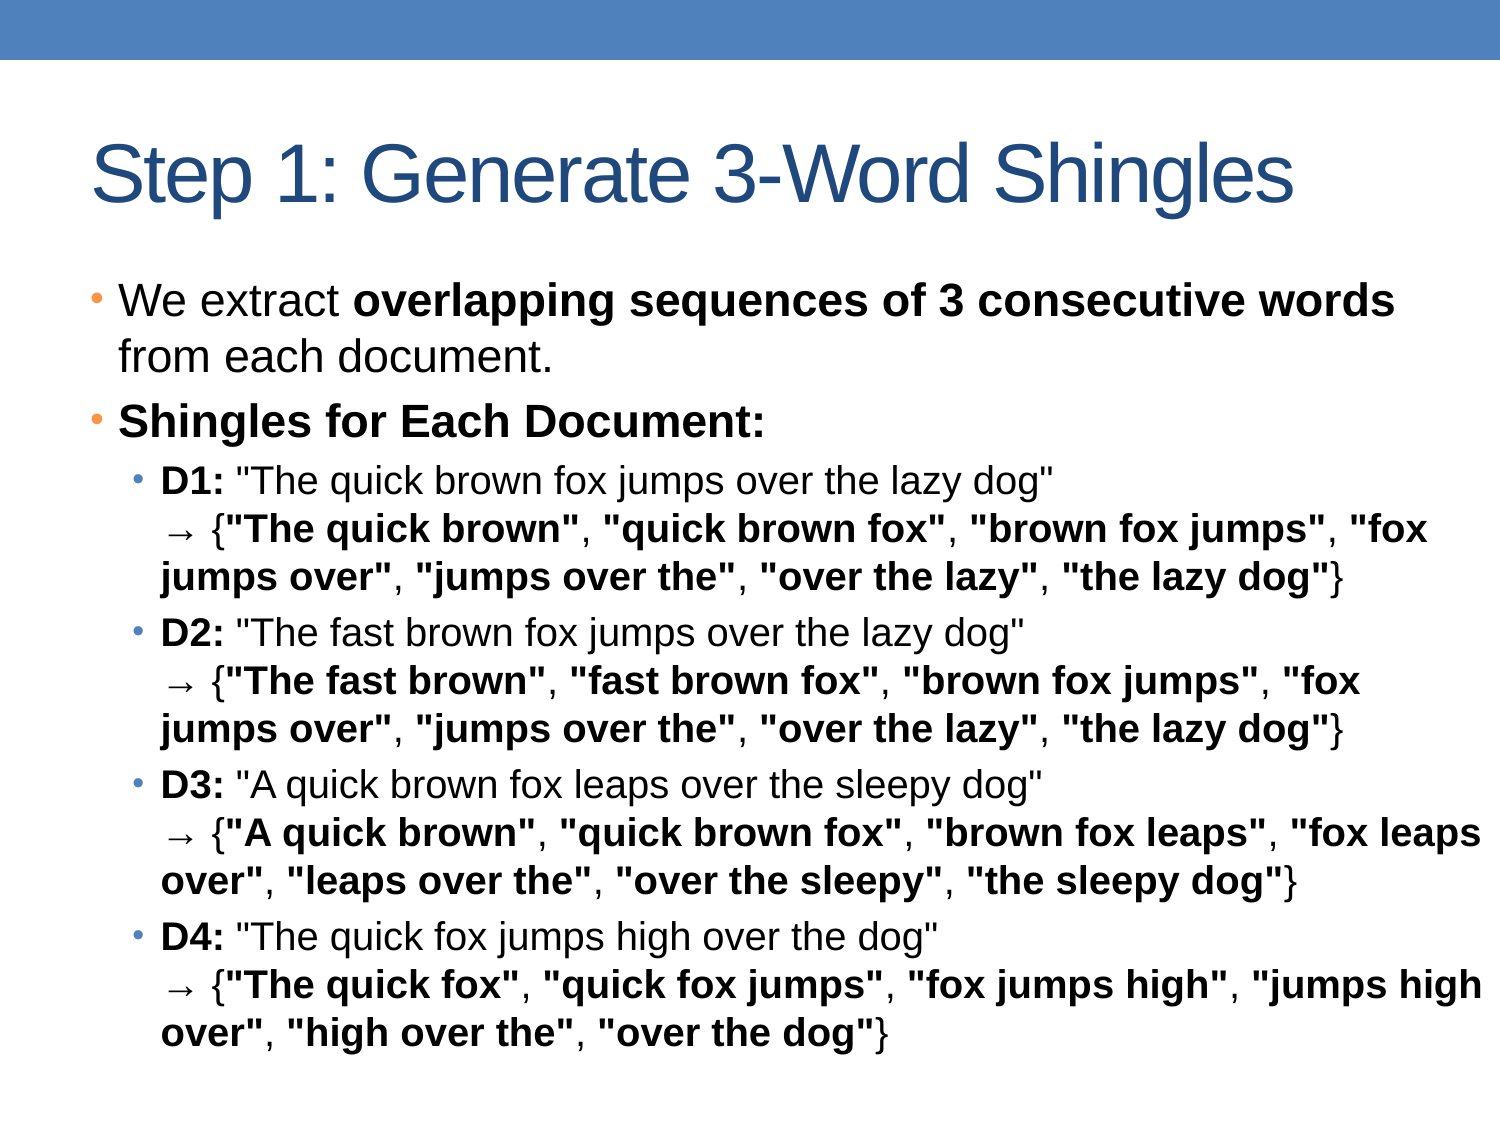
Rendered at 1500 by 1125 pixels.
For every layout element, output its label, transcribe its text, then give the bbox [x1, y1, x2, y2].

title Step 1: Generate 3-Word Shingles [75, 87, 1425, 250]
list We extract overlapping sequences of 3 consecutive words from each document. Shingles for Each Document: D1: "The quick brown fox jumps over the lazy dog" → {"The quick brown", "quick brown fox", "brown fox jumps", "fox jumps over", "jumps over the", "over the lazy", "the lazy dog"} D2: "The fast brown fox jumps over the lazy dog" → {"The fast brown", "fast brown fox", "brown fox jumps", "fox jumps over", "jumps over the", "over the lazy", "the lazy dog"} D3: "A quick brown fox leaps over the sleepy dog" → {"A quick brown", "quick brown fox", "brown fox leaps", "fox leaps over", "leaps over the", "over the sleepy", "the sleepy dog"} D4: "The quick fox jumps high over the dog" → {"The quick fox", "quick fox jumps", "fox jumps high", "jumps high over", "high over the", "over the dog"} [75, 262, 1500, 1063]
